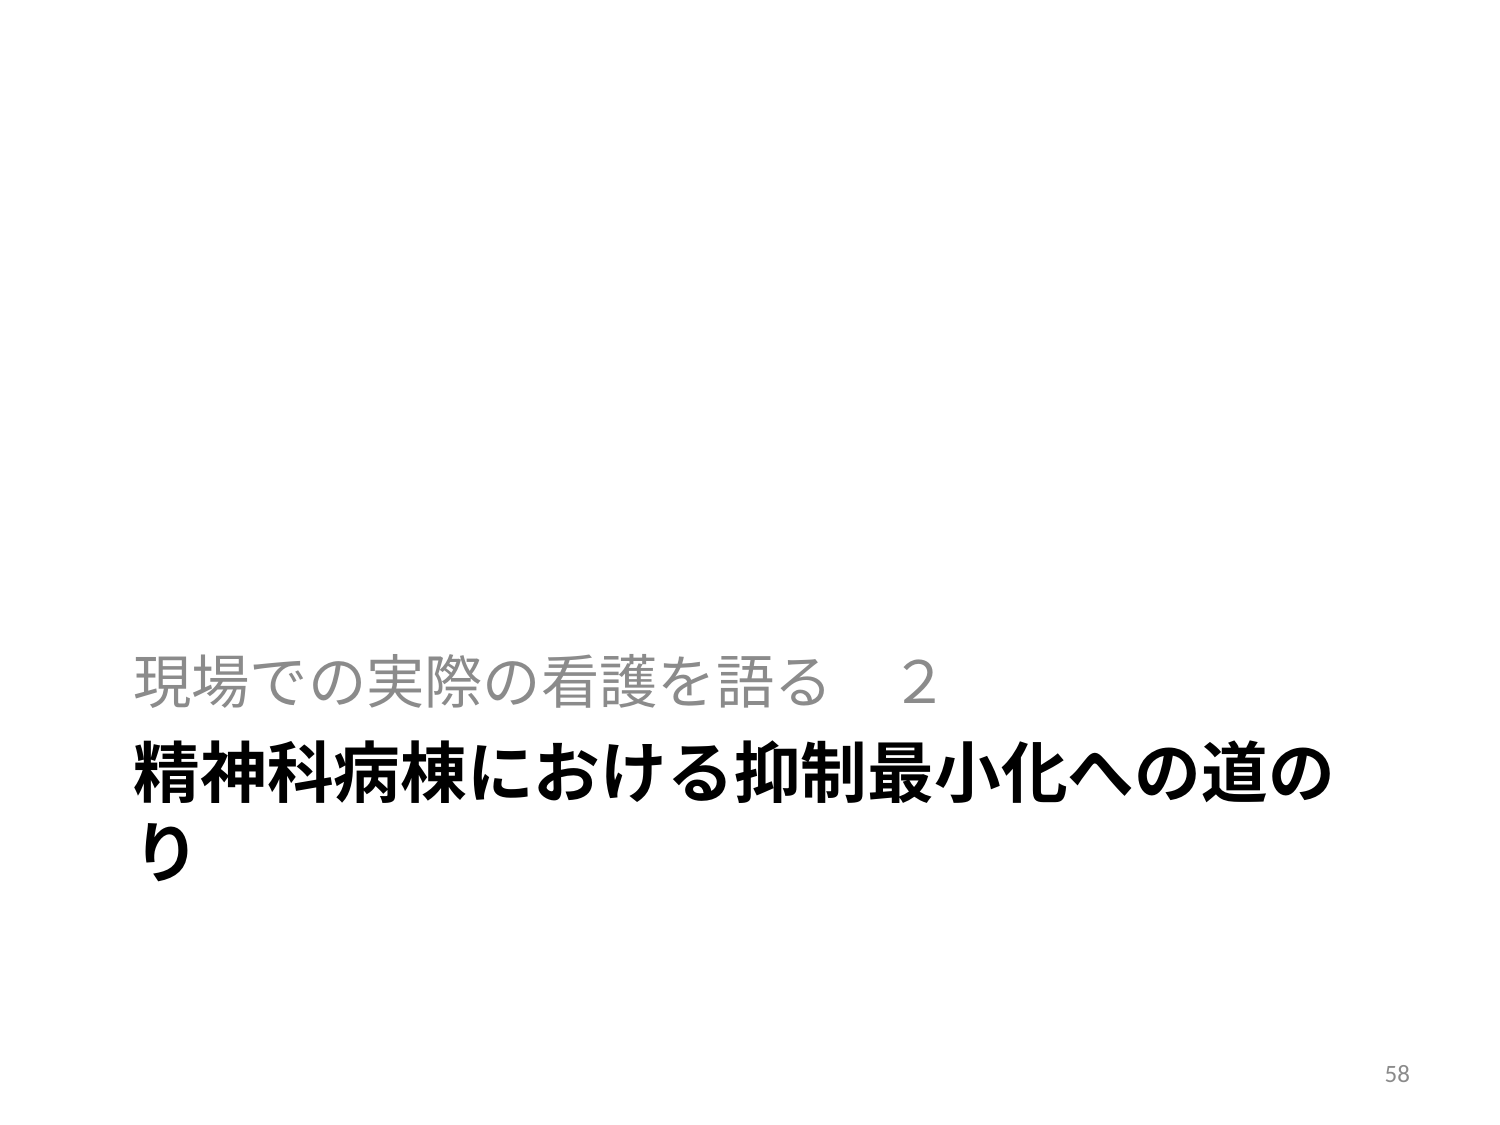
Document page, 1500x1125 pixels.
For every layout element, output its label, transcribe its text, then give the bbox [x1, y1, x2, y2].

slide_number 58 [1074, 1042, 1425, 1103]
list 現場での実際の看護を語る ２ [118, 476, 1394, 723]
title 精神科病棟における抑制最小化への道のり [118, 723, 1394, 947]
